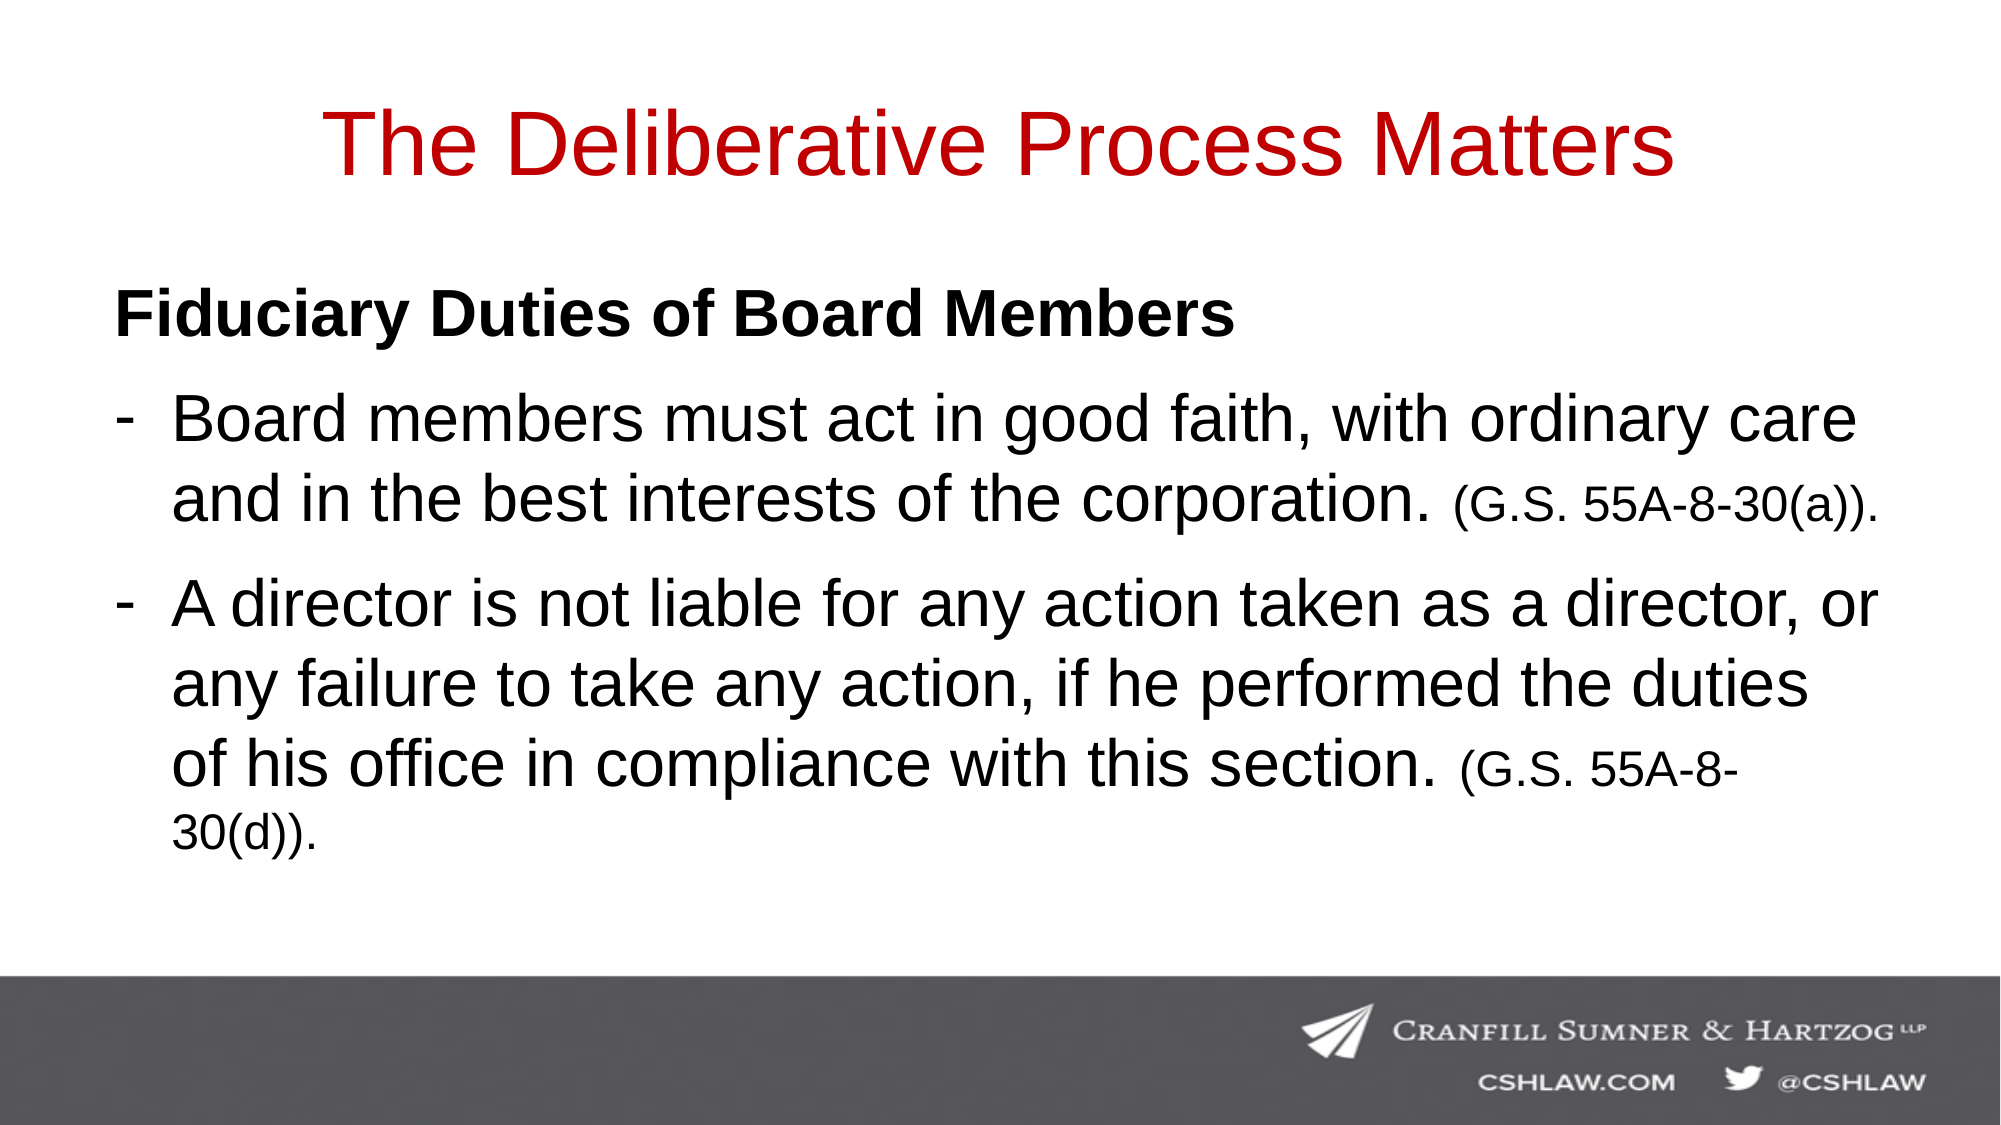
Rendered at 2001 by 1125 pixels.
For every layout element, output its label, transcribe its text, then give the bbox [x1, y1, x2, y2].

list Fiduciary Duties of Board Members Board members must act in good faith, with ordinary care and in the best interests of the corporation. (G.S. 55A-8-30(a)). A director is not liable for any action taken as a director, or any failure to take any action, if he performed the duties of his office in compliance with this section. (G.S. 55A-8-30(d)). [99, 262, 1900, 1005]
title The Deliberative Process Matters [99, 45, 1900, 233]
picture [0, 0, 2001, 1125]
